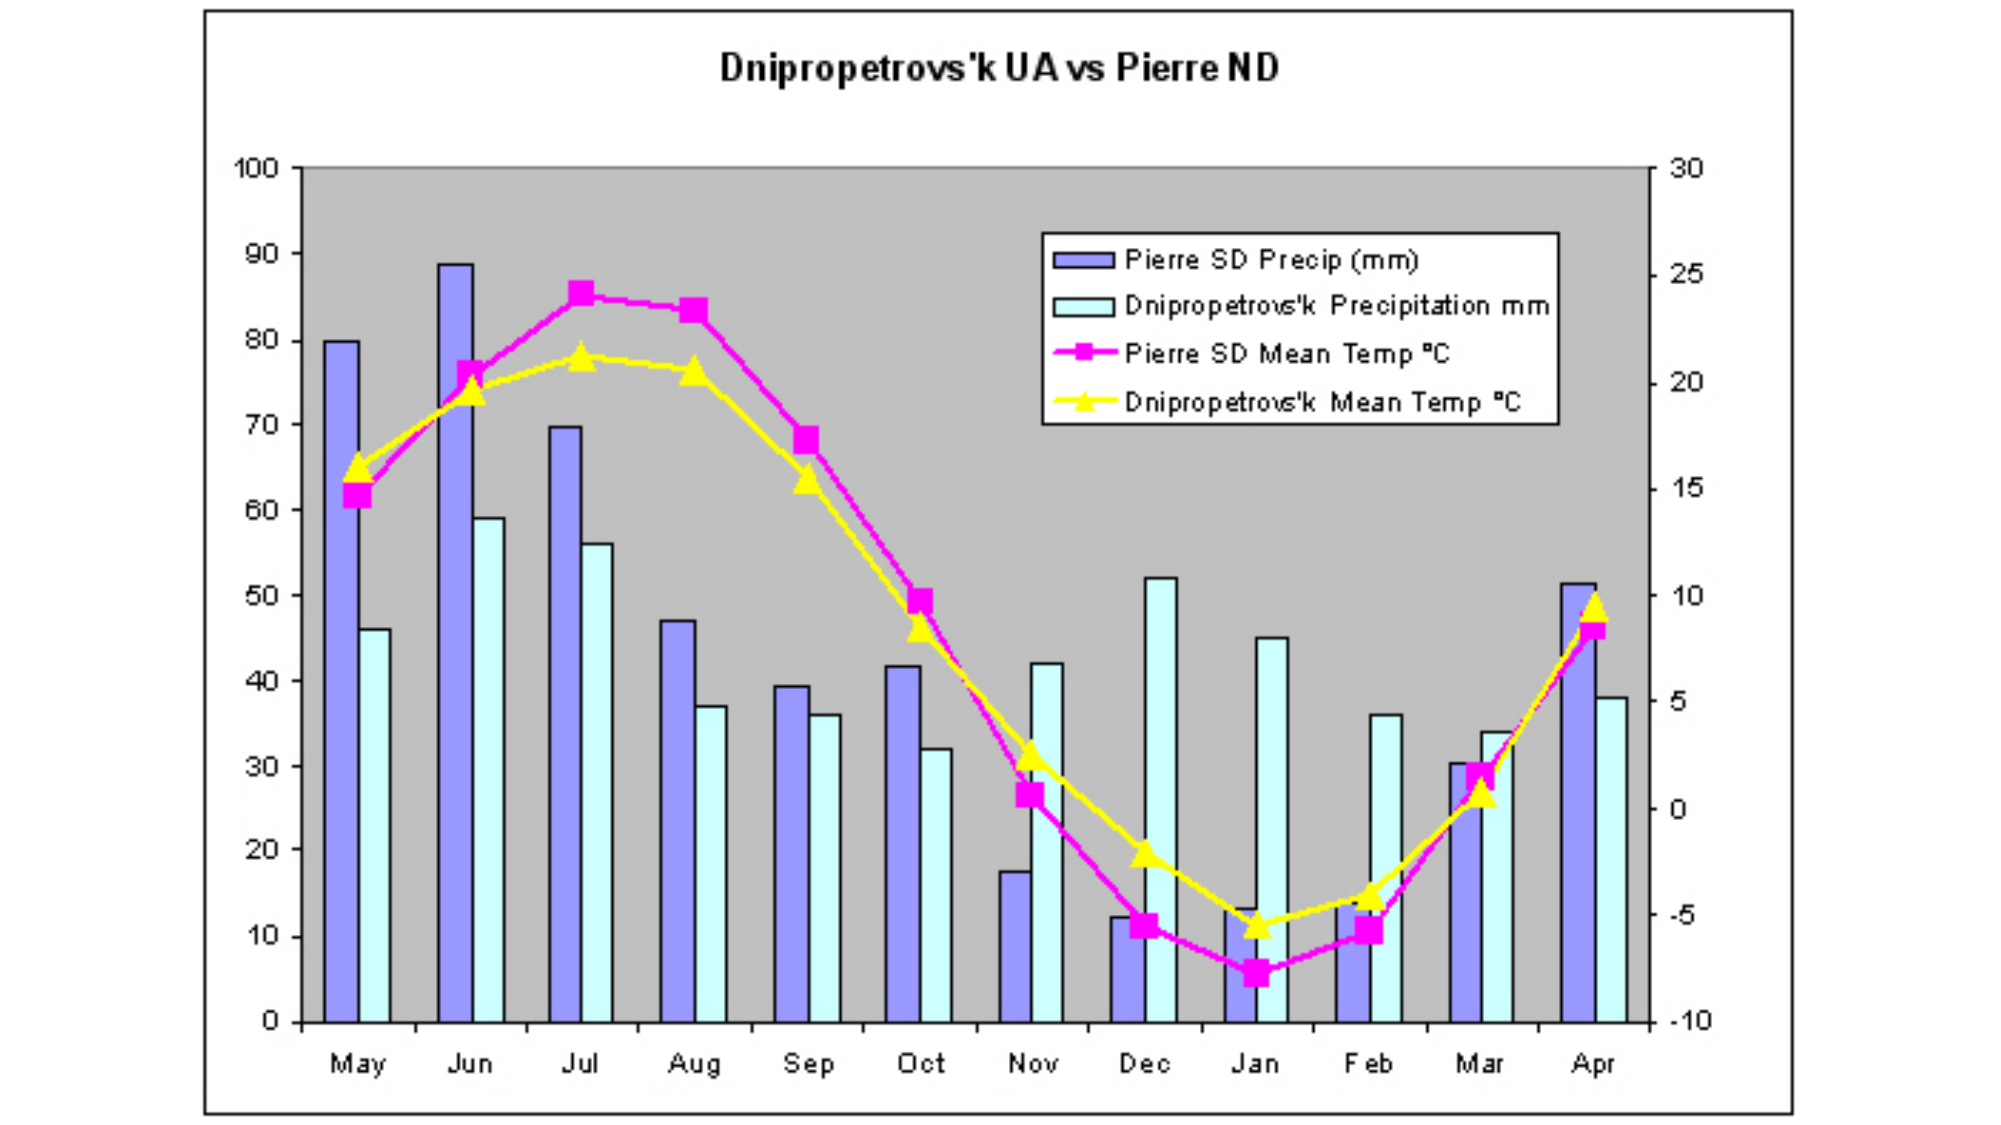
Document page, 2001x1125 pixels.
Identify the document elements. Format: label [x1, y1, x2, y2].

picture [193, 0, 1806, 1125]
